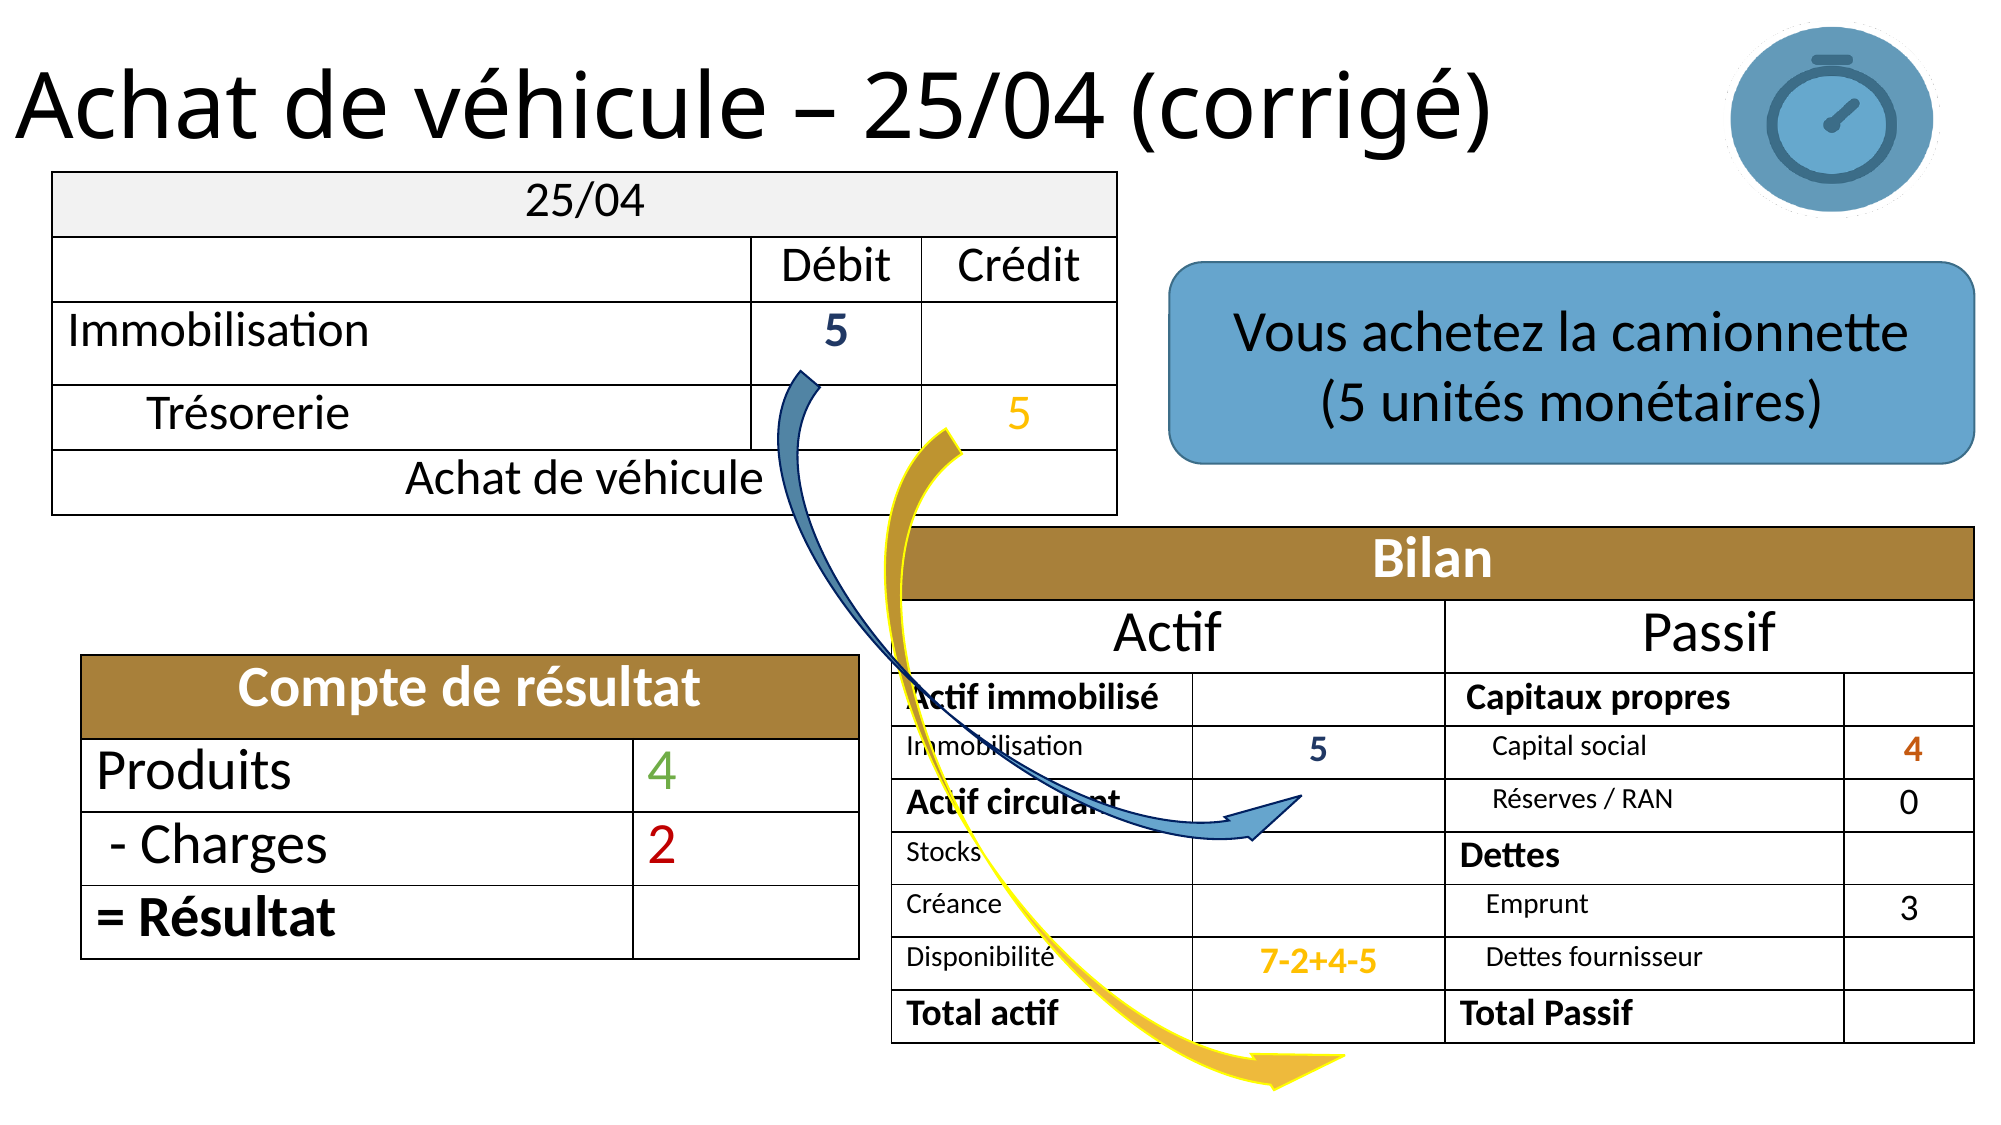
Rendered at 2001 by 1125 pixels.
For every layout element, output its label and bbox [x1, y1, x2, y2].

text_box [1168, 261, 1976, 465]
table_cell [1193, 938, 1444, 989]
table_cell [634, 813, 858, 885]
table_cell [969, 727, 1192, 778]
table_cell [892, 938, 1089, 989]
table_cell [912, 674, 1192, 725]
table_cell [1446, 674, 1843, 725]
table_cell [53, 238, 750, 301]
table_cell [1008, 885, 1192, 936]
table_cell [82, 886, 632, 958]
table_cell [634, 740, 858, 811]
table_cell [1193, 885, 1444, 936]
table_cell [922, 238, 1116, 301]
table_cell [1446, 780, 1843, 831]
table_cell [1193, 780, 1444, 831]
table_cell [53, 303, 750, 384]
table_cell [1193, 991, 1444, 1042]
table_cell [1845, 938, 1973, 989]
table_cell [1845, 727, 1973, 778]
picture [1723, 20, 1940, 218]
table_cell [1845, 780, 1973, 831]
table_cell [914, 686, 958, 725]
table_cell [1845, 674, 1973, 725]
table_cell [892, 833, 1000, 884]
table_header [903, 528, 1973, 599]
table_cell [892, 780, 967, 831]
table_cell [1193, 833, 1444, 884]
table_cell [926, 727, 1032, 778]
table_cell [1446, 727, 1843, 778]
table_cell [1845, 885, 1973, 936]
table_cell [82, 813, 632, 885]
table_cell [1446, 938, 1843, 989]
table_cell [922, 386, 1116, 449]
table_cell [1446, 885, 1843, 936]
table_cell [634, 886, 858, 958]
table_header [82, 656, 858, 738]
table_cell [1111, 991, 1192, 1040]
table_cell [892, 991, 1156, 1042]
table_cell [799, 386, 921, 449]
table_cell [799, 451, 918, 514]
table_cell [53, 451, 792, 514]
table_cell [1446, 601, 1973, 672]
table_cell [752, 303, 921, 384]
table_cell [947, 780, 1150, 831]
table_cell [974, 833, 1192, 884]
table_cell [892, 727, 938, 778]
table_cell [1845, 833, 1973, 884]
table_cell [1193, 727, 1444, 778]
table_cell [752, 238, 921, 301]
table_header [53, 173, 1116, 236]
table_cell [903, 601, 1444, 672]
table_cell [892, 674, 915, 725]
table_cell [1053, 938, 1192, 989]
table_cell [1054, 780, 1192, 821]
text_box [777, 369, 1346, 1092]
table_cell [1446, 833, 1843, 884]
table_cell [1193, 674, 1444, 725]
title [0, 0, 1725, 218]
table_cell [1446, 991, 1843, 1042]
table_cell [752, 386, 788, 449]
table_cell [917, 451, 1116, 514]
table_cell [1845, 991, 1973, 1042]
table_cell [82, 740, 632, 811]
table_cell [892, 885, 1039, 936]
table_cell [53, 386, 750, 449]
table_cell [892, 665, 898, 672]
table_cell [922, 303, 1116, 384]
